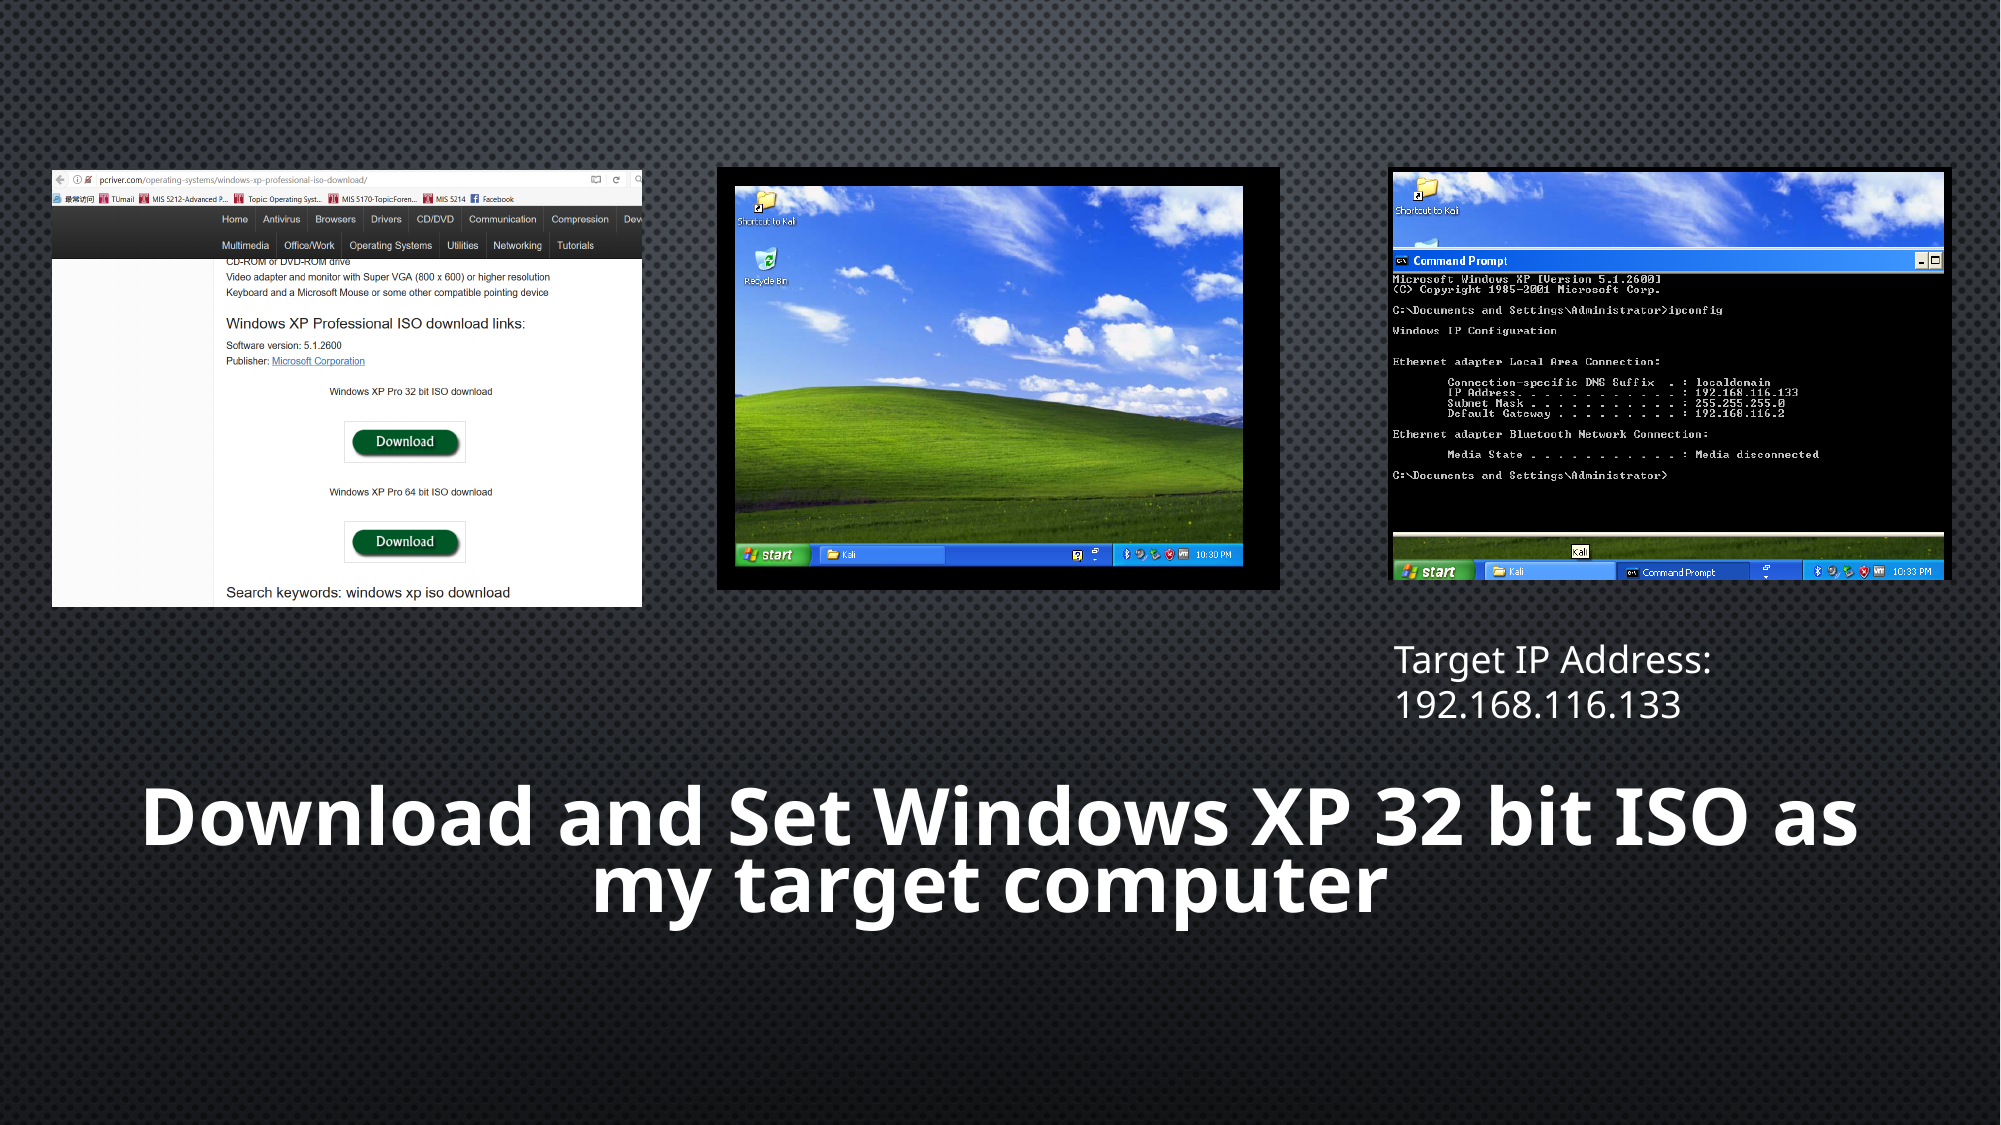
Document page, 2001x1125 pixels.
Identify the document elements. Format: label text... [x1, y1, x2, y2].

text_box Download and Set Windows XP 32 bit ISO as my target computer [86, 780, 1914, 933]
picture [1387, 166, 1952, 580]
picture [717, 166, 1280, 590]
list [52, 170, 642, 607]
text_box Target IP Address: 192.168.116.133 [1379, 628, 1955, 733]
